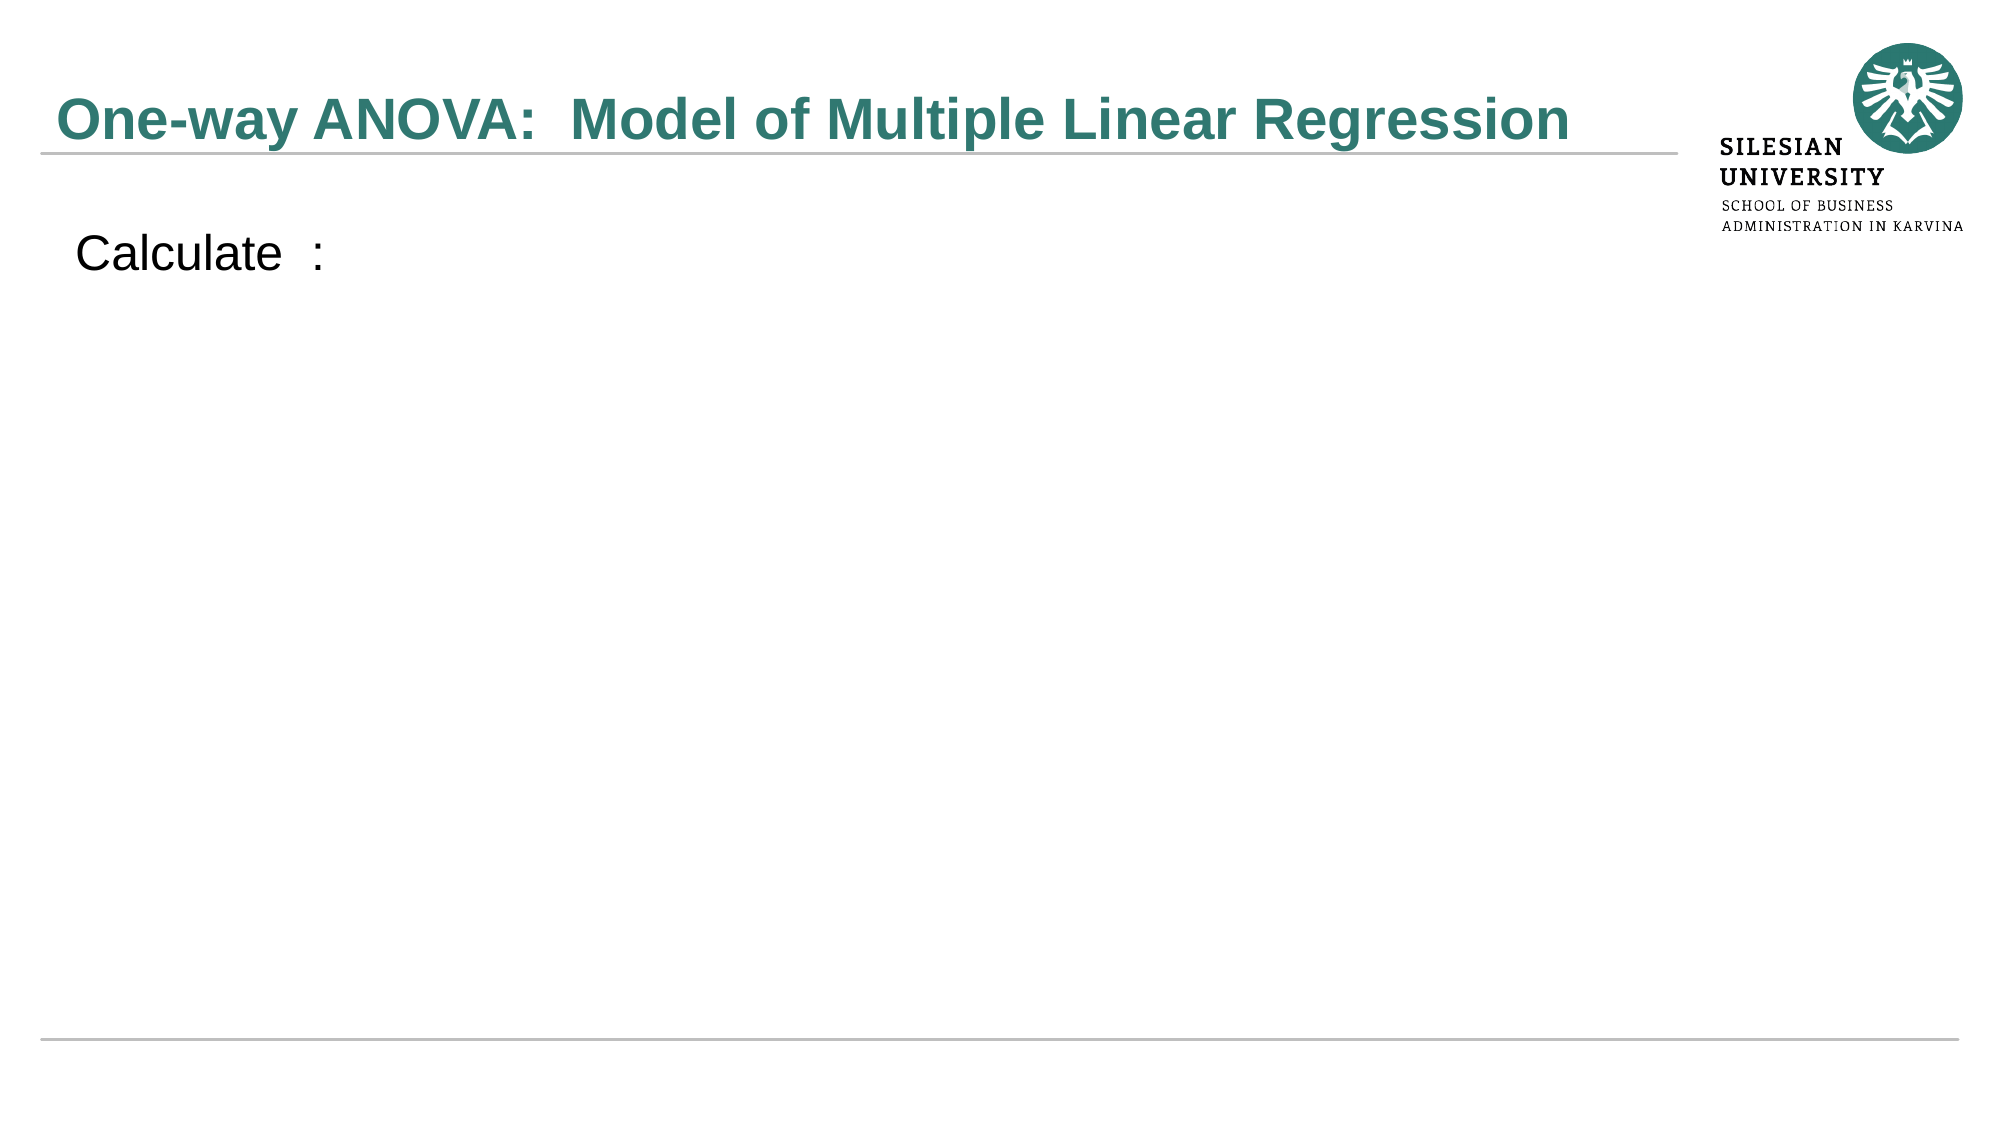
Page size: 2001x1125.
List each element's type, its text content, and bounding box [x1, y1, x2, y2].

title One-way ANOVA: Model of Multiple Linear Regression [41, 73, 1636, 150]
picture [1720, 43, 1963, 231]
